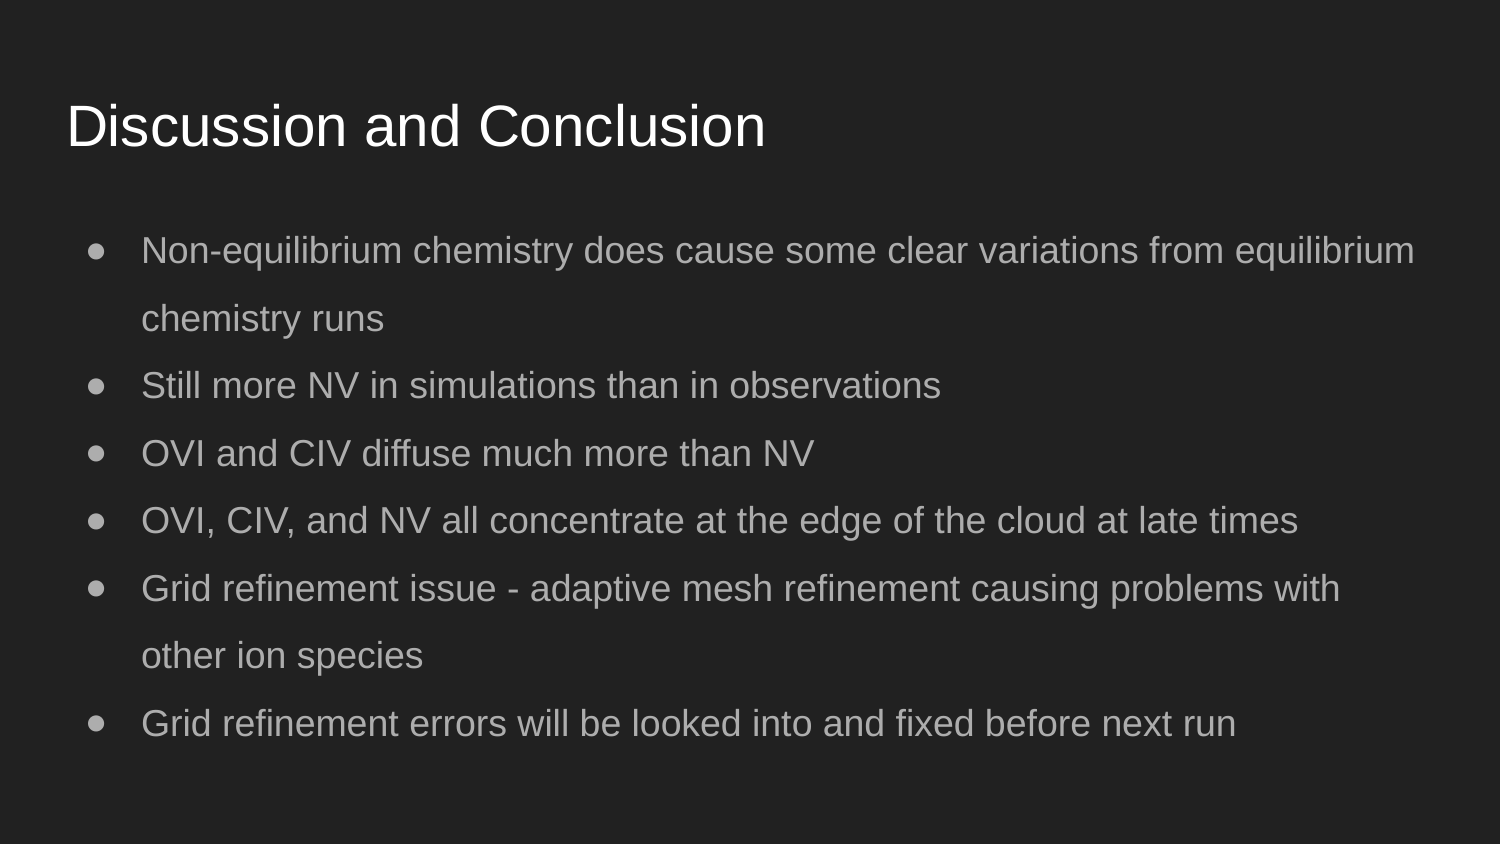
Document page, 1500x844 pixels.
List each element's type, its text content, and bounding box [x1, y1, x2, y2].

title Discussion and Conclusion [51, 72, 1449, 167]
list Non-equilibrium chemistry does cause some clear variations from equilibrium chemistry runs Still more NV in simulations than in observations OVI and CIV diffuse much more than NV OVI, CIV, and NV all concentrate at the edge of the cloud at late times Grid refinement issue - adaptive mesh refinement causing problems with other ion species Grid refinement errors will be looked into and fixed before next run [51, 189, 1449, 750]
